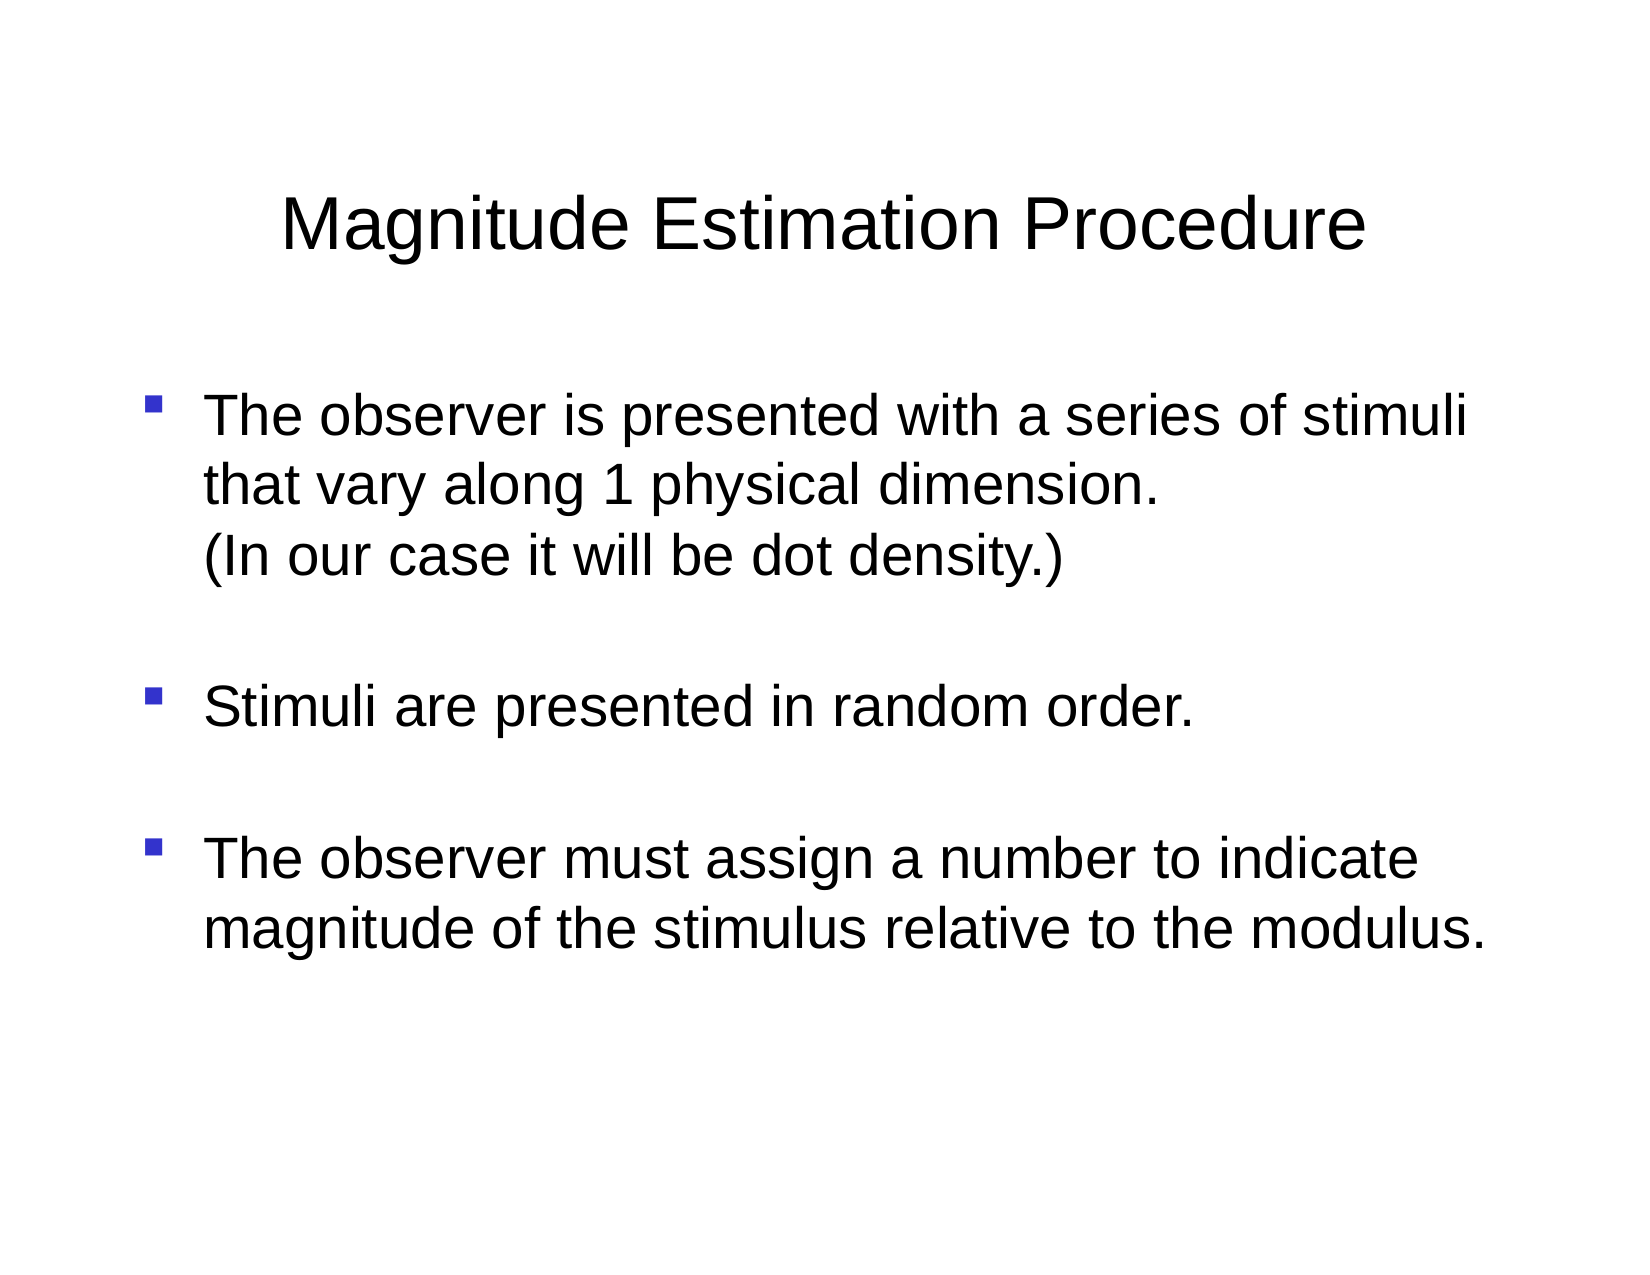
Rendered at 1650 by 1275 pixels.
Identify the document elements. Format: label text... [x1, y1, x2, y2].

list The observer is presented with a series of stimuli that vary along 1 physical dimension. (In our case it will be dot density.) Stimuli are presented in random order. The observer must assign a number to indicate magnitude of the stimulus relative to the modulus. [123, 368, 1527, 1190]
title Magnitude Estimation Procedure [123, 113, 1527, 326]
